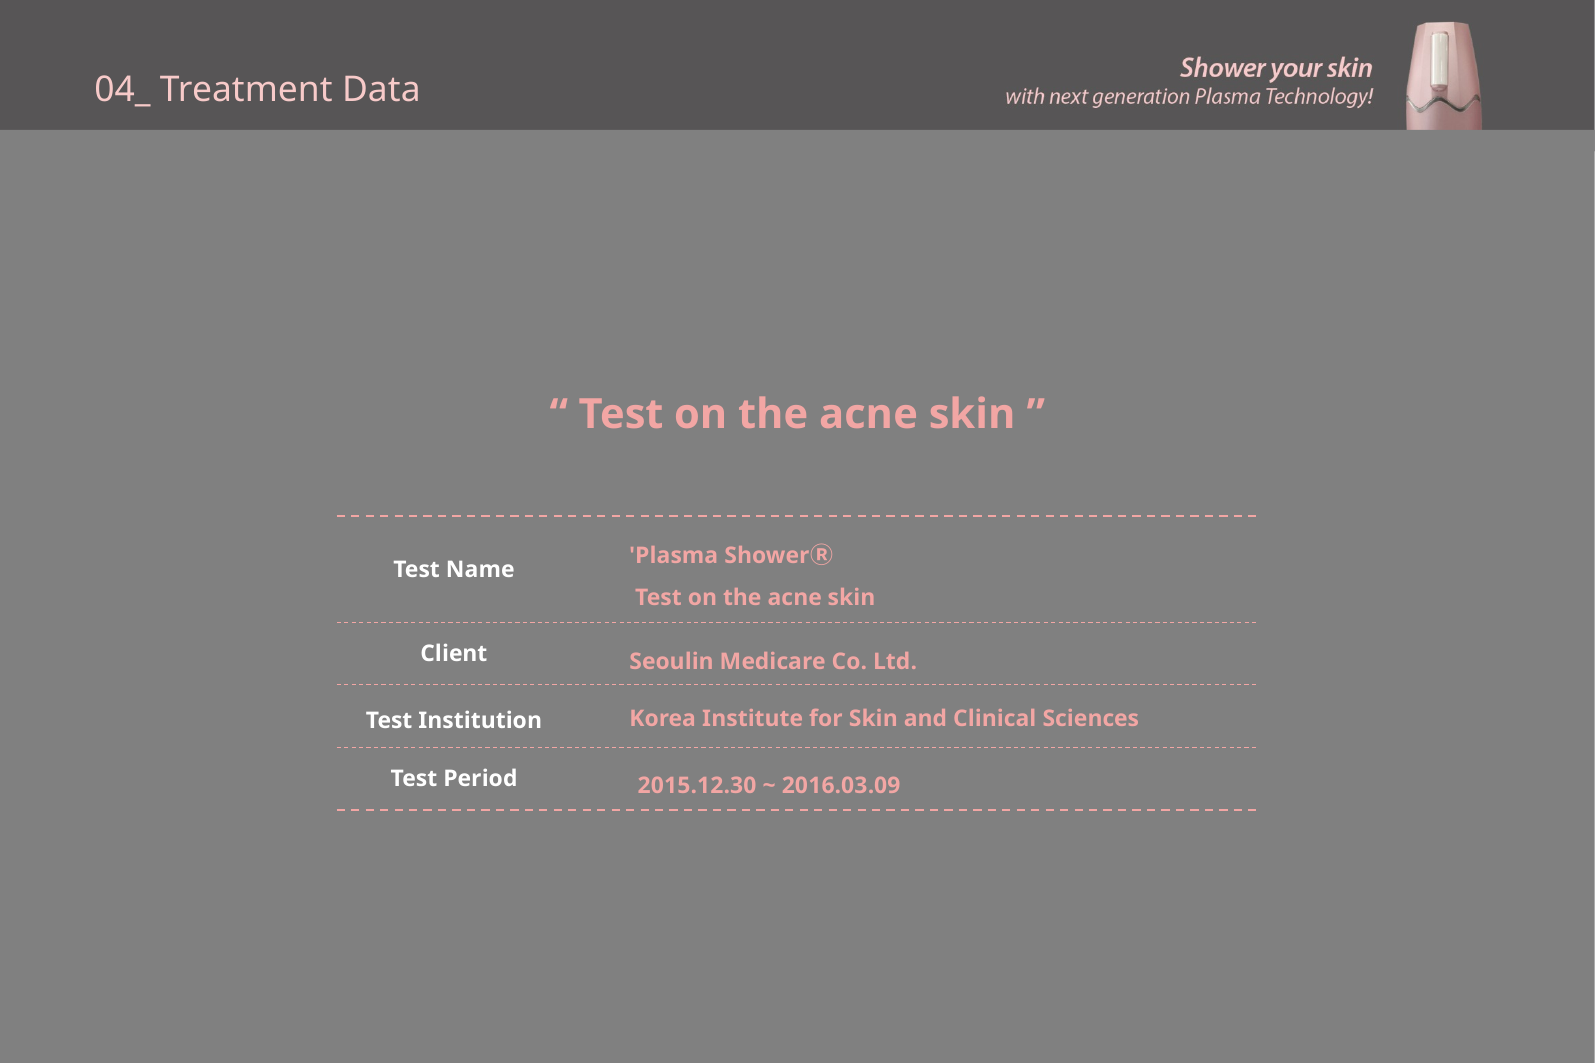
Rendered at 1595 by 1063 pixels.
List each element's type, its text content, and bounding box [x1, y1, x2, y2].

text_box Test Name [336, 547, 572, 590]
text_box 'Plasma ShowerⓇ Test on the acne skin [614, 522, 1259, 617]
text_box 2015.12.30 ~ 2016.03.09 [622, 756, 916, 806]
text_box Korea Institute for Skin and Clinical Sciences [614, 695, 1211, 738]
text_box Test Institution [336, 698, 572, 741]
text_box Client [336, 631, 572, 674]
text_box “ Test on the acne skin ” [336, 354, 1258, 444]
text_box [0, 128, 1595, 1063]
text_box Seoulin Medicare Co. Ltd. [614, 631, 1034, 682]
picture [0, 0, 1595, 128]
text_box Test Period [336, 756, 572, 799]
text_box 04_ Treatment Data [79, 58, 644, 117]
